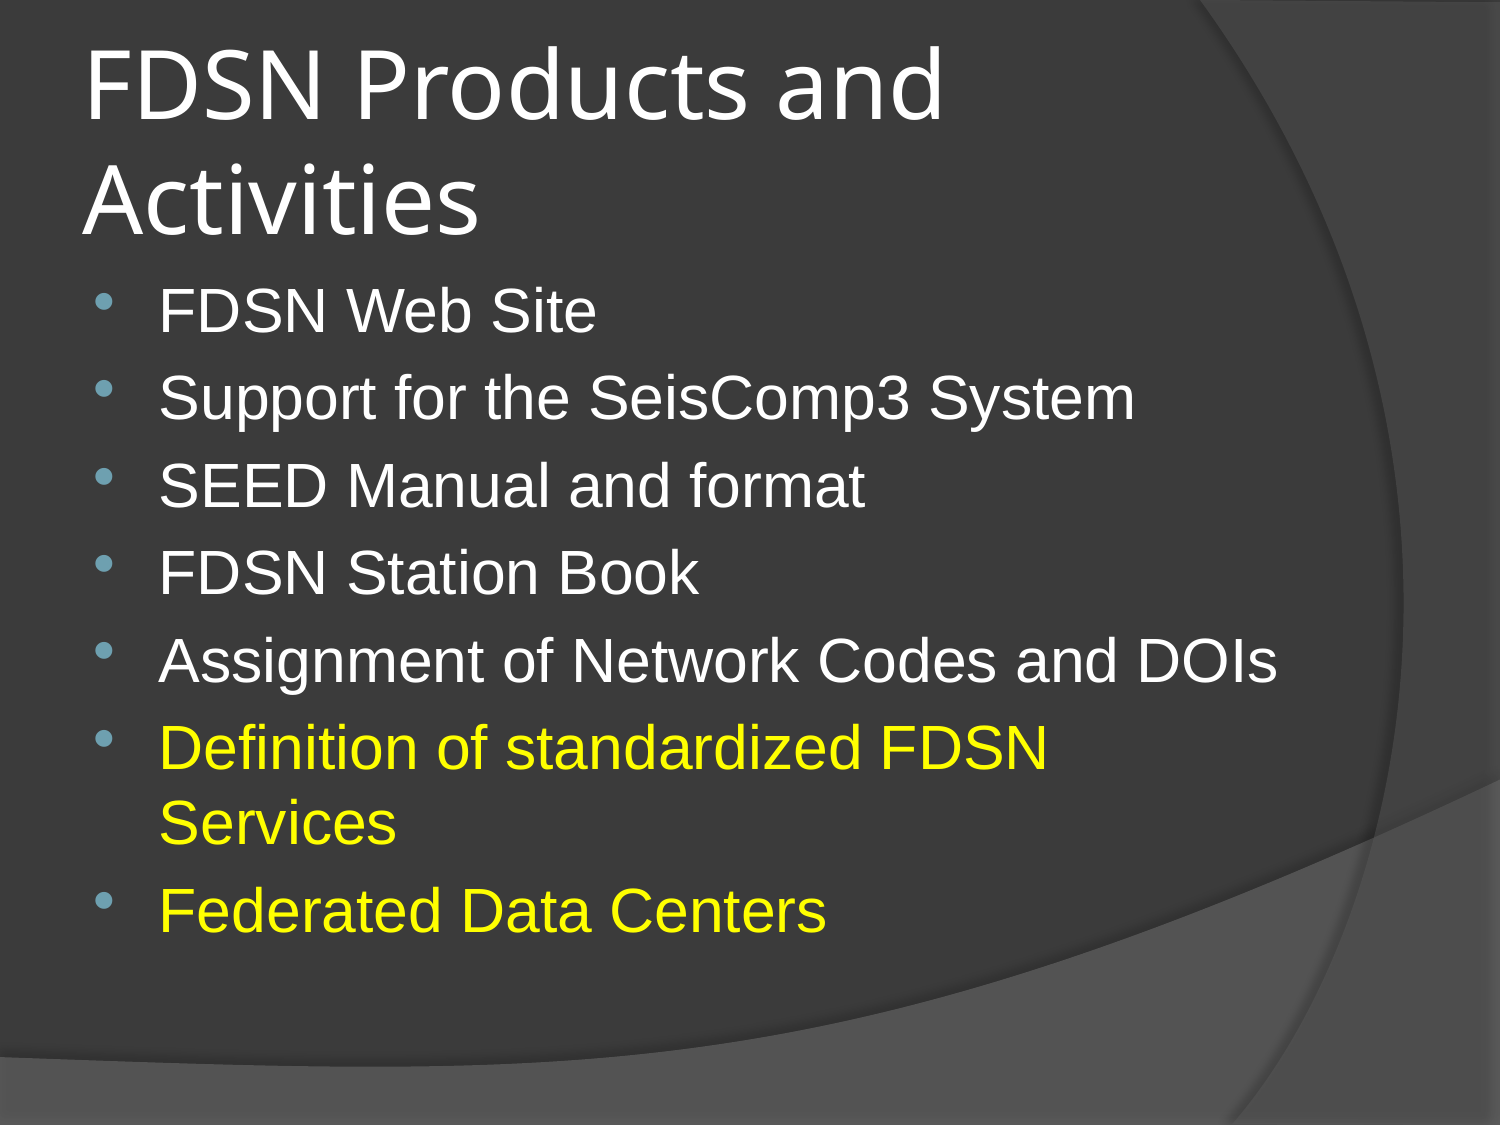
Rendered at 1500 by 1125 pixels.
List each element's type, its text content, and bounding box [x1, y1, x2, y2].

title FDSN Products and Activities [75, 45, 1300, 233]
list FDSN Web Site Support for the SeisComp3 System SEED Manual and format FDSN Station Book Assignment of Network Codes and DOIs Definition of standardized FDSN Services Federated Data Centers [75, 262, 1300, 1005]
